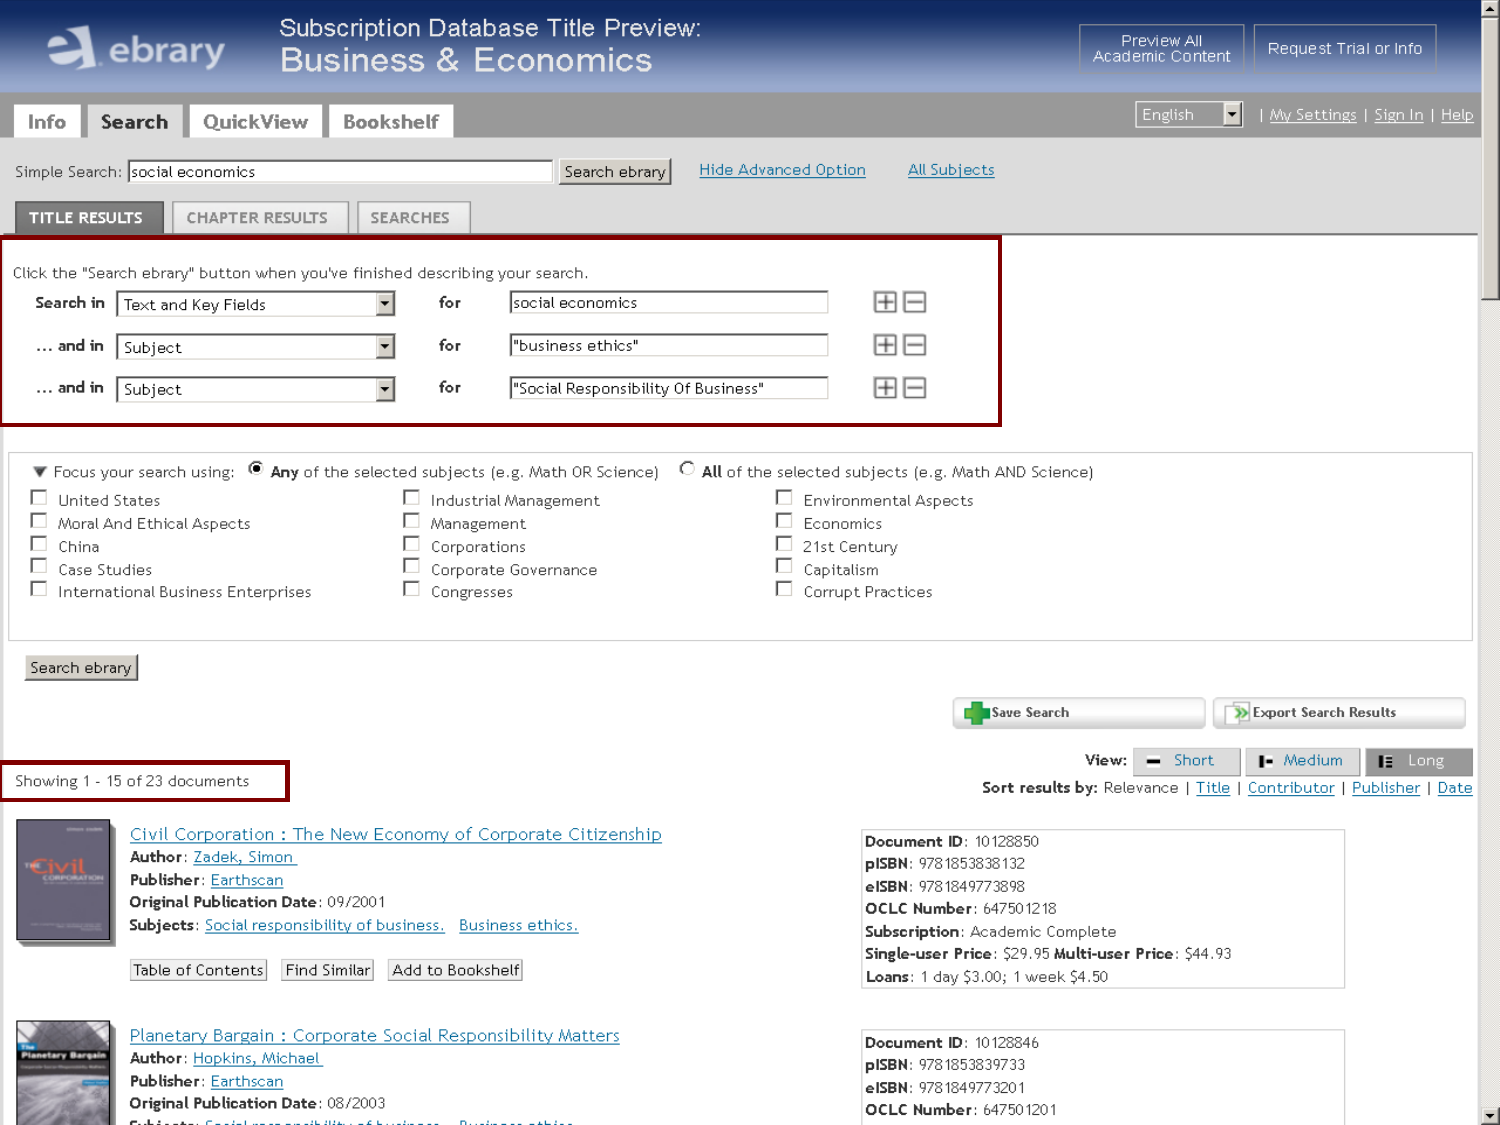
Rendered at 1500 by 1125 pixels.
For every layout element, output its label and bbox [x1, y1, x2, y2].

list [0, 0, 1500, 1125]
